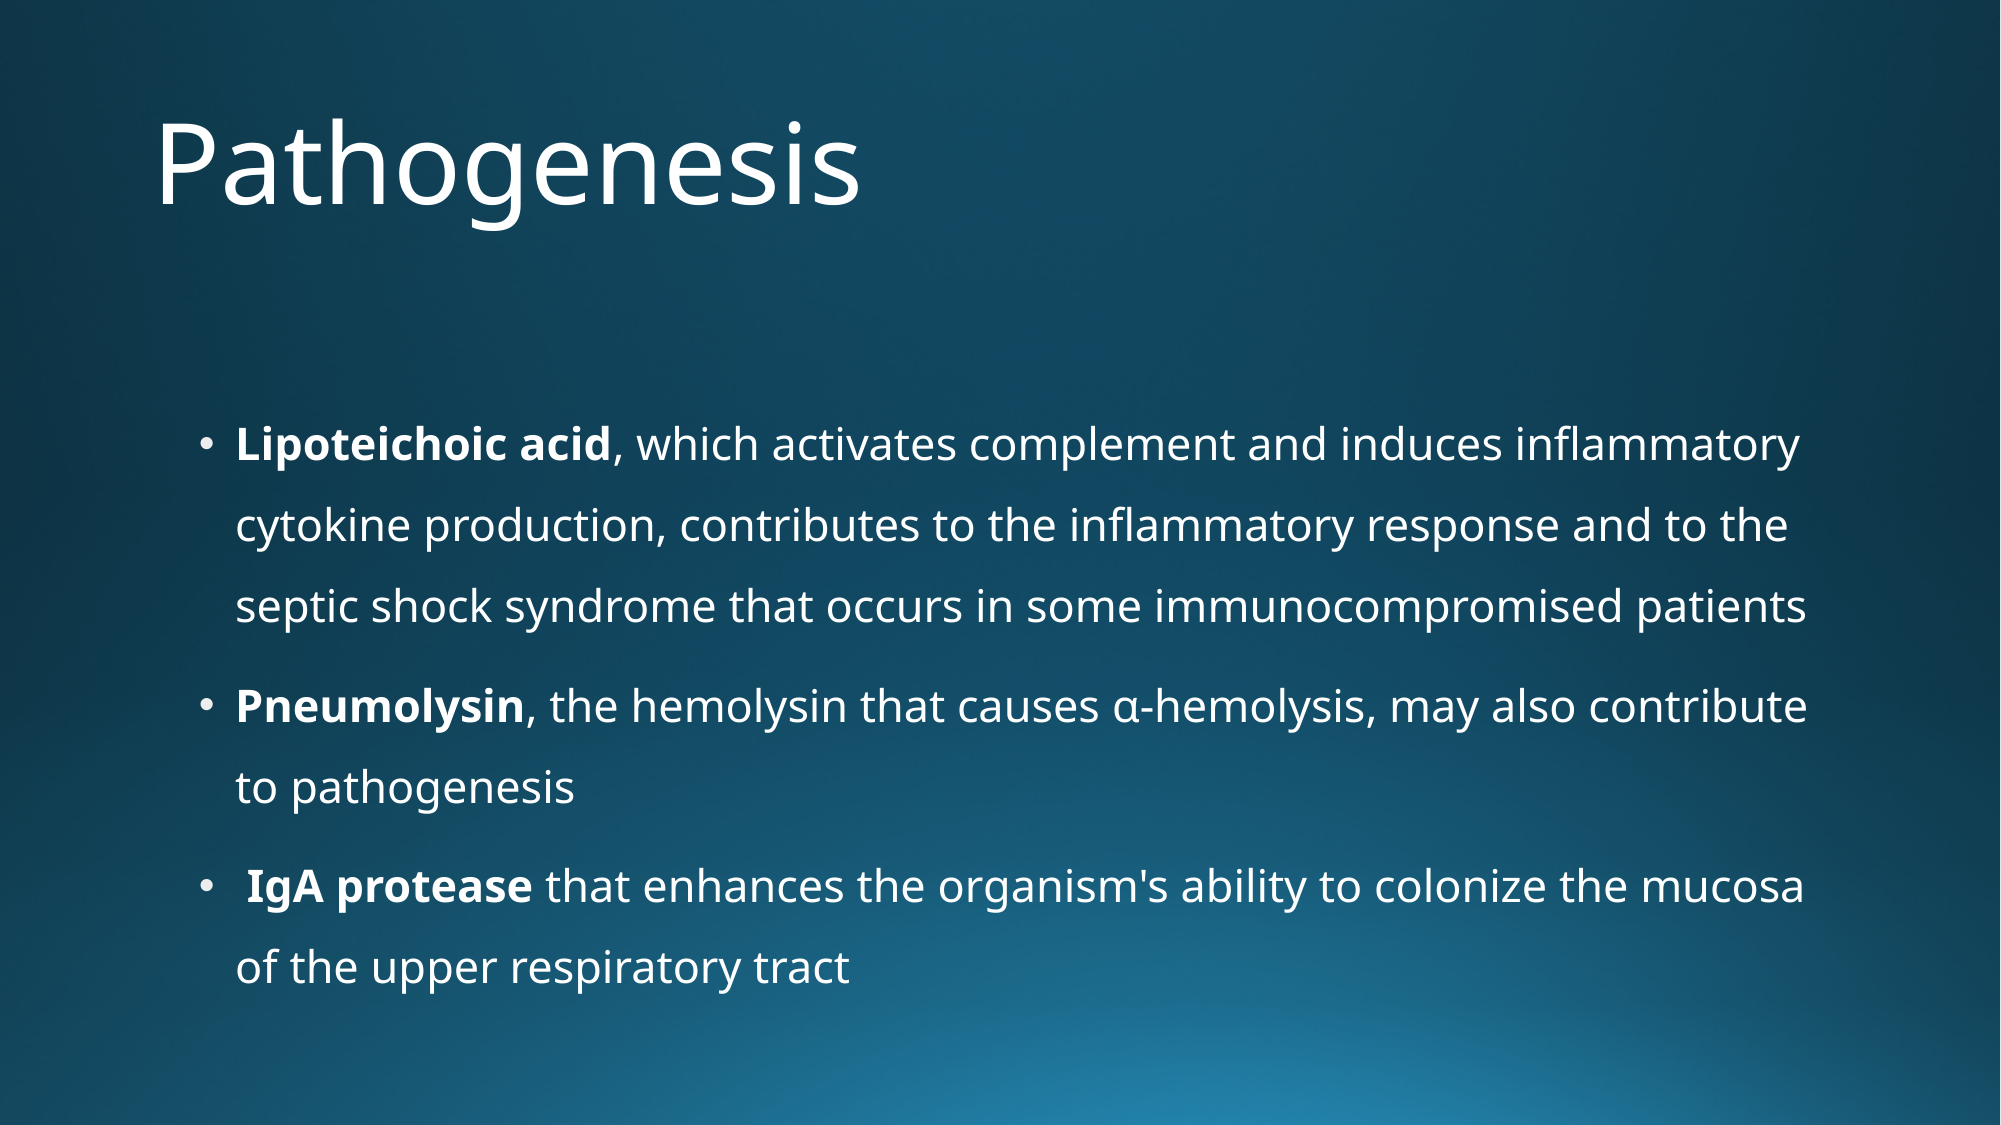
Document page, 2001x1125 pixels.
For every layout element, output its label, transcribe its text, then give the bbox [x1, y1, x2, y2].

list Lipoteichoic acid, which activates complement and induces inflammatory cytokine production, contributes to the inflammatory response and to the septic shock syndrome that occurs in some immunocompromised patients Pneumolysin, the hemolysin that causes α-hemolysis, may also contribute to pathogenesis IgA protease that enhances the organism's ability to colonize the mucosa of the upper respiratory tract [183, 299, 1863, 1014]
title Pathogenesis [137, 59, 1863, 278]
picture [0, 0, 2001, 1125]
